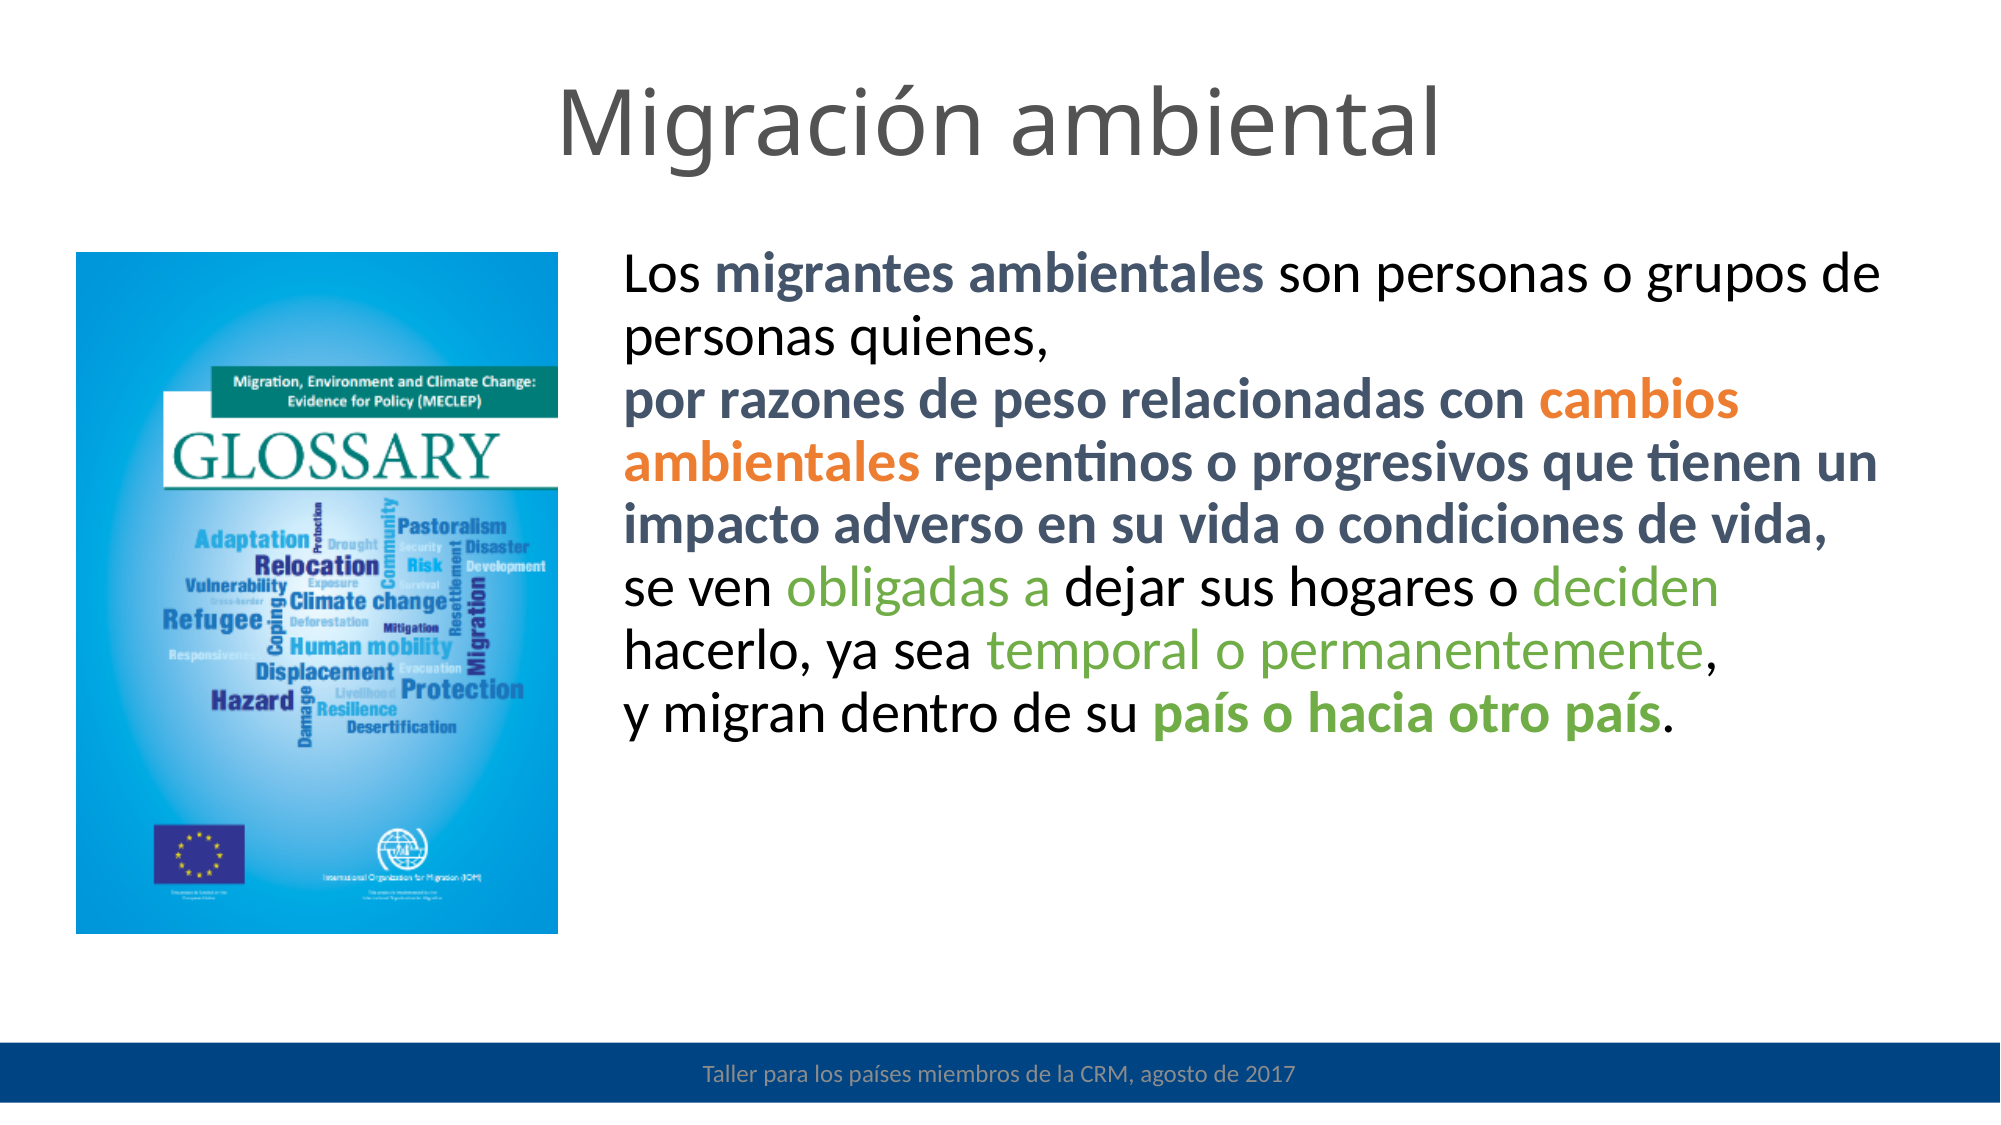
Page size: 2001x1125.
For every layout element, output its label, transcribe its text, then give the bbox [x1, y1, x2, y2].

text_box Taller para los países miembros de la CRM, agosto de 2017 [0, 1042, 2000, 1103]
title Migración ambiental [530, 73, 1470, 178]
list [76, 252, 558, 934]
list Los migrantes ambientales son personas o grupos de personas quienes, por razones de peso relacionadas con cambios ambientales repentinos o progresivos que tienen un impacto adverso en su vida o condiciones de vida, se ven obligadas a dejar sus hogares o deciden hacerlo, ya sea temporal o permanentemente, y migran dentro de su país o hacia otro país. [608, 234, 1898, 934]
